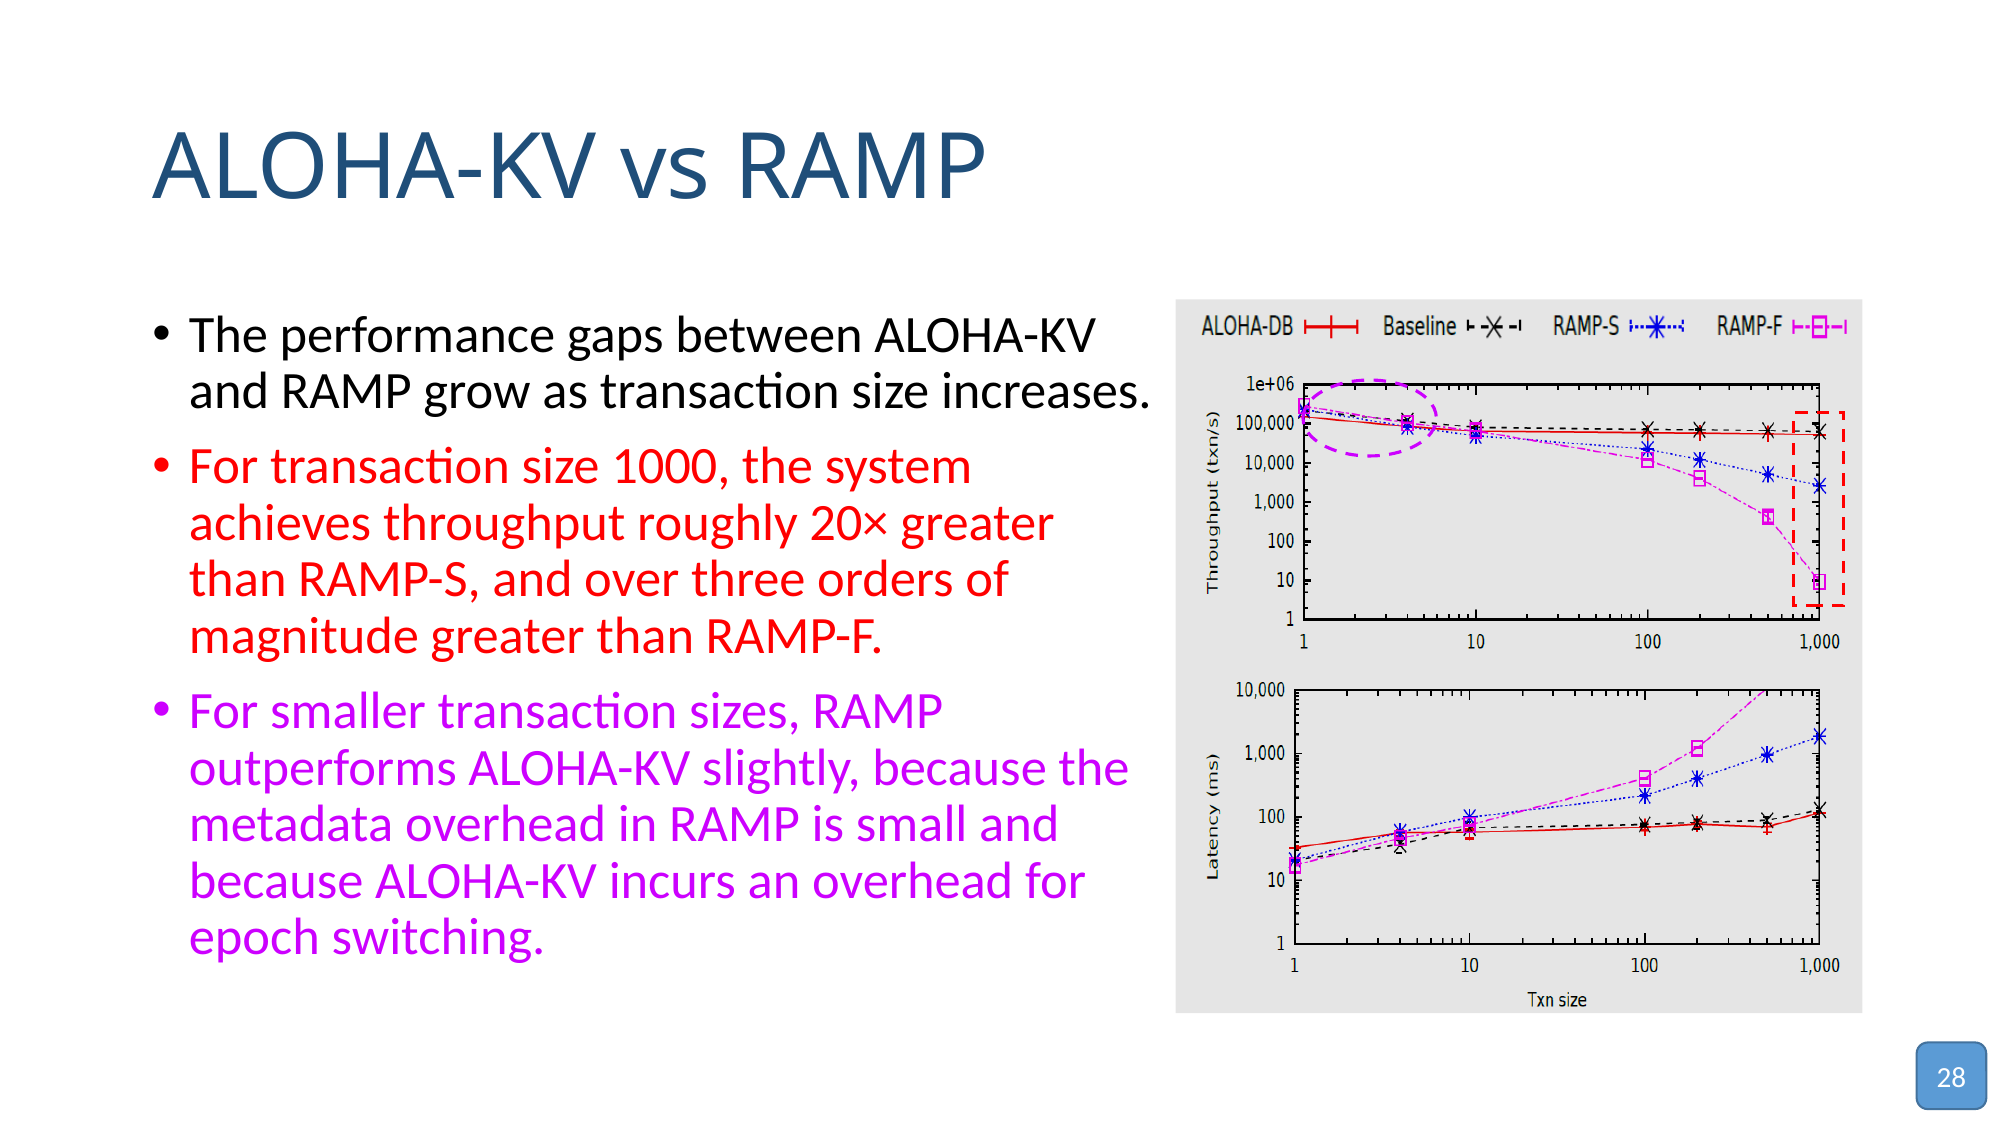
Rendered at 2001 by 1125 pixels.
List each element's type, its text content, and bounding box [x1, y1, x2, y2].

text_box 28 [1915, 1041, 1988, 1111]
list The performance gaps between ALOHA-KV and RAMP grow as transaction size increases. For transaction size 1000, the system achieves throughput roughly 20× greater than RAMP-S, and over three orders of magnitude greater than RAMP-F. For smaller transaction sizes, RAMP outperforms ALOHA-KV slightly, because the metadata overhead in RAMP is small and because ALOHA-KV incurs an overhead for epoch switching. [137, 299, 1175, 1014]
picture [1175, 299, 1863, 1015]
title ALOHA-KV vs RAMP [137, 59, 1863, 278]
